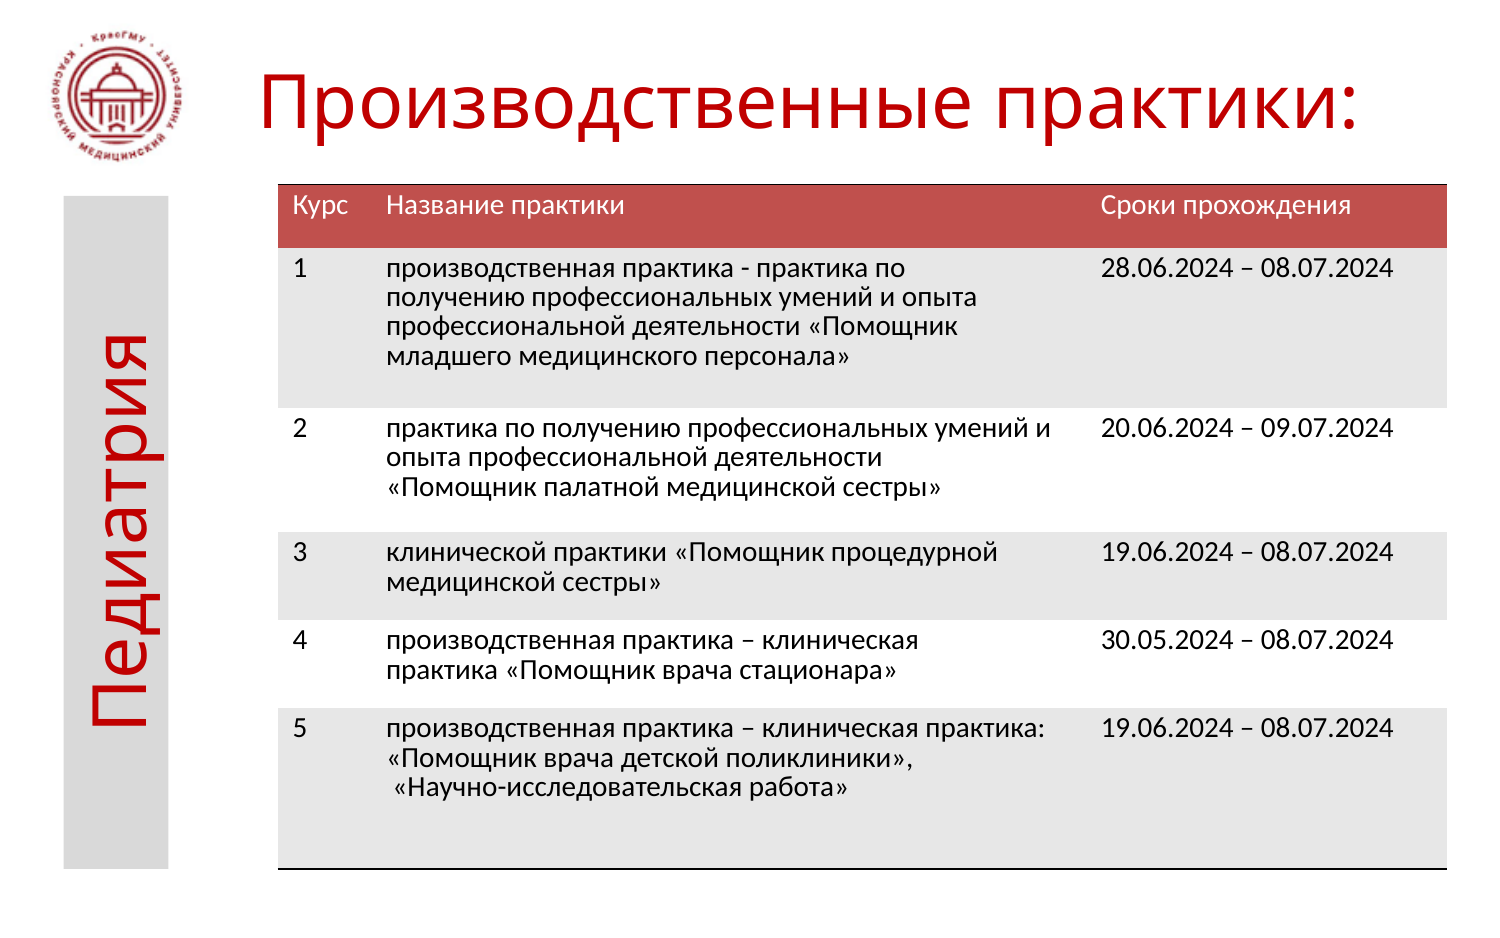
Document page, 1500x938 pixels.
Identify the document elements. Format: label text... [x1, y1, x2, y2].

table_header Название практики [371, 185, 1086, 248]
table_cell производственная практика – клиническая практика «Помощник врача стационара» [371, 620, 1086, 708]
table_cell 5 [278, 708, 371, 868]
table_cell 30.05.2024 – 08.07.2024 [1086, 620, 1447, 708]
table_cell производственная практика - практика по получению профессиональных умений и опыта профессиональной деятельности «Помощник младшего медицинского персонала» [371, 248, 1086, 408]
table_cell производственная практика – клиническая практика: «Помощник врача детской поликлиники», «Научно-исследовательская работа» [371, 708, 1086, 868]
table_cell клинической практики «Помощник процедурной медицинской сестры» [371, 532, 1086, 620]
picture [40, 20, 194, 174]
table_cell 1 [278, 248, 371, 408]
title Производственные практики: [194, 20, 1425, 177]
table_cell 4 [278, 620, 371, 708]
table_header Сроки прохождения [1086, 185, 1447, 248]
table_header Курс [278, 185, 371, 248]
text_box Педиатрия [63, 195, 169, 869]
table_cell 3 [278, 532, 371, 620]
table_cell 19.06.2024 – 08.07.2024 [1086, 708, 1447, 868]
table_cell 2 [278, 408, 371, 532]
table_cell 28.06.2024 – 08.07.2024 [1086, 248, 1447, 408]
table_cell 19.06.2024 – 08.07.2024 [1086, 532, 1447, 620]
table_cell 20.06.2024 – 09.07.2024 [1086, 408, 1447, 532]
table_cell практика по получению профессиональных умений и опыта профессиональной деятельности «Помощник палатной медицинской сестры» [371, 408, 1086, 532]
